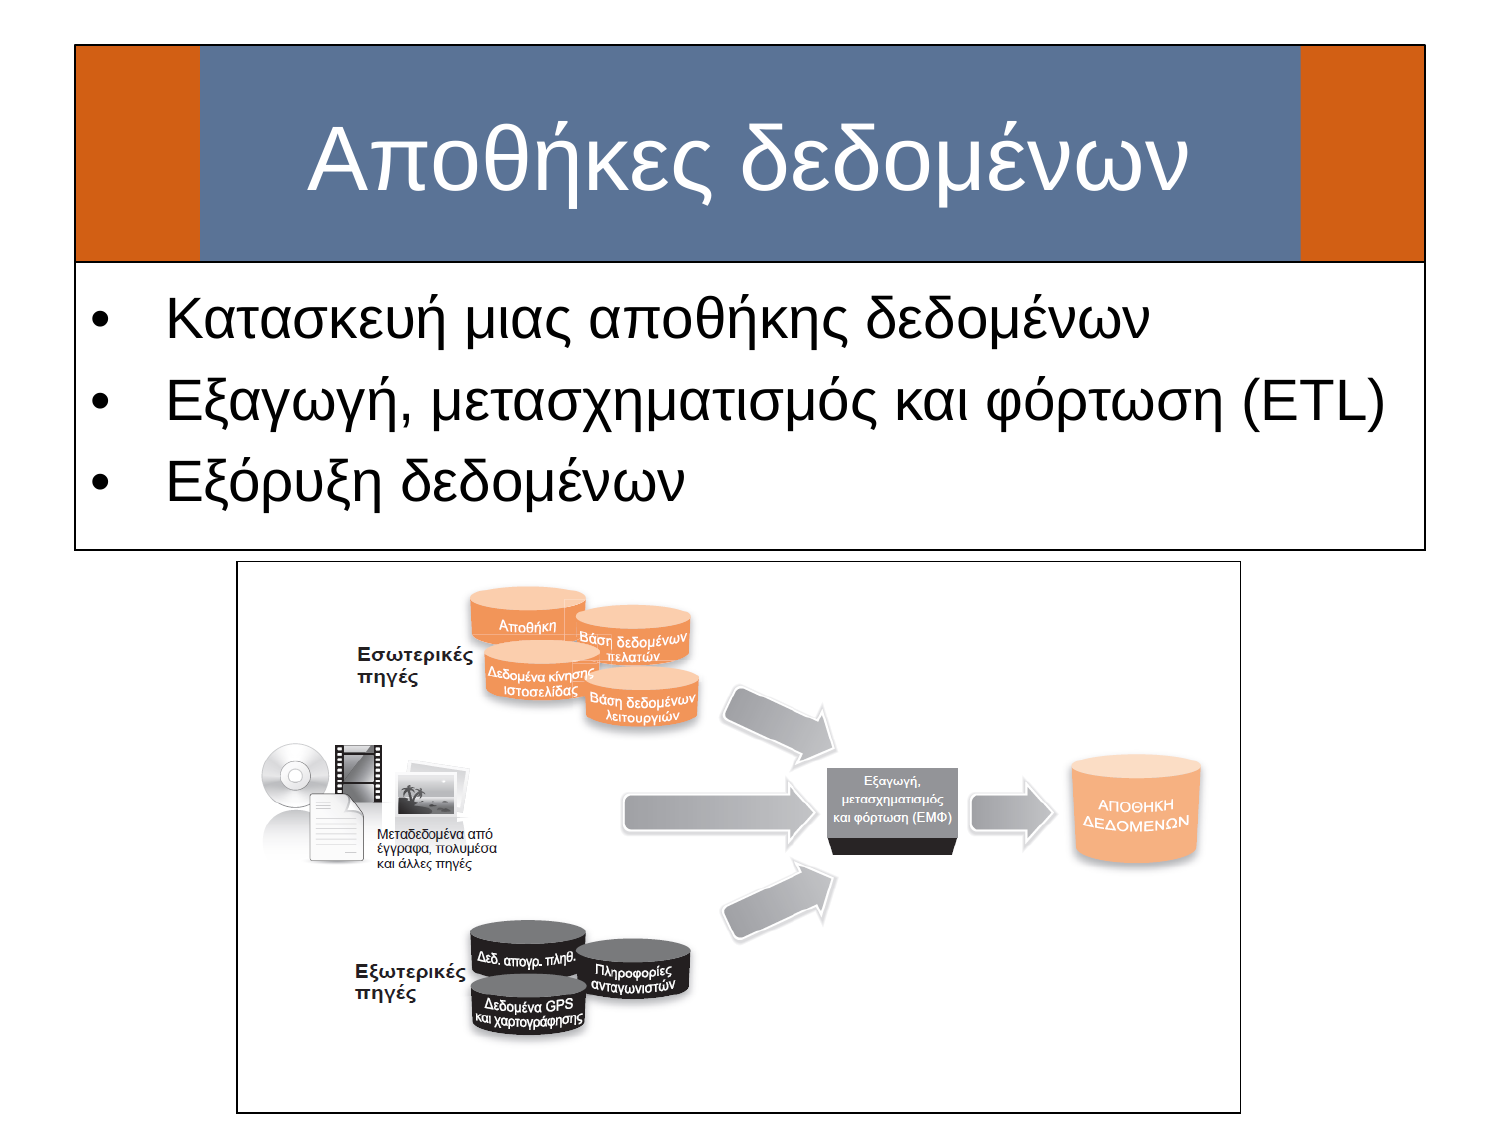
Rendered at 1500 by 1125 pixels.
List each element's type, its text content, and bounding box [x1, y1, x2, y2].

table_header Κατασκευή μιας αποθήκης δεδομένων Εξαγωγή, μετασχηματισμός και φόρτωση (ETL) Εξόρυξη δεδομένων [76, 264, 1424, 549]
text_box [73, 43, 1427, 264]
picture [237, 562, 1241, 1113]
